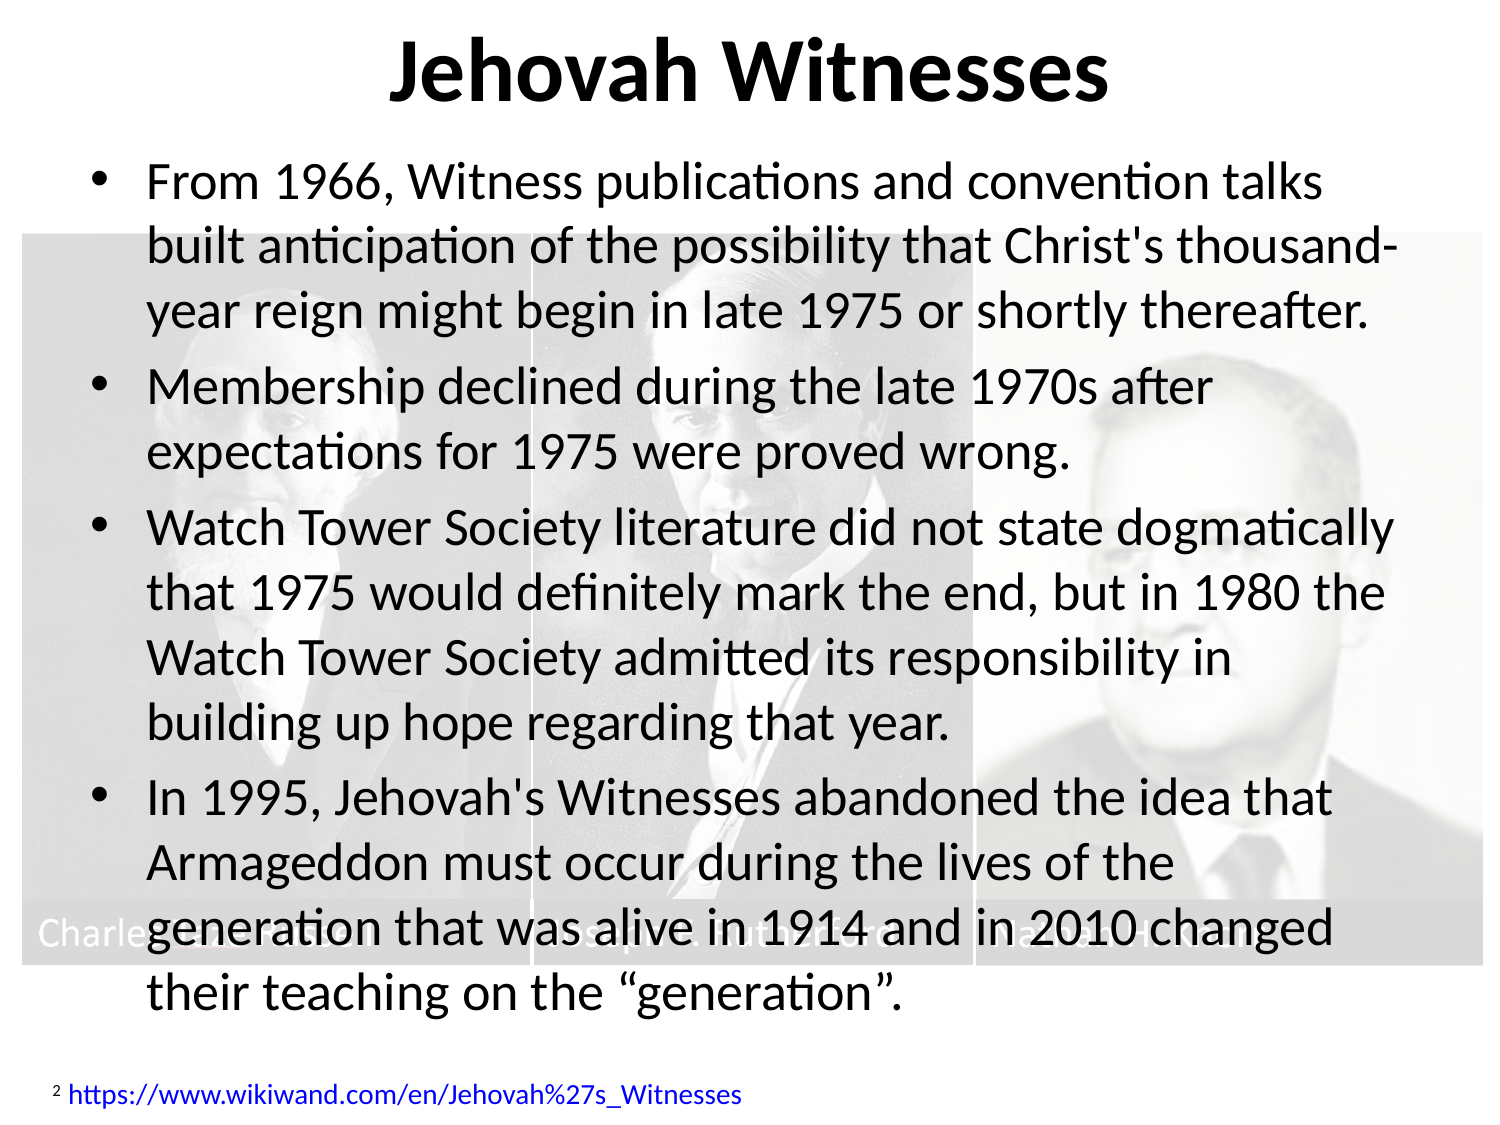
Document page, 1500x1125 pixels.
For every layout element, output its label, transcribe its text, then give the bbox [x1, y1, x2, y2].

text_box 2 https://www.wikiwand.com/en/Jehovah%27s_Witnesses [37, 1068, 1465, 1119]
list From 1966, Witness publications and convention talks built anticipation of the possibility that Christ's thousand-year reign might begin in late 1975 or shortly thereafter. Membership declined during the late 1970s after expectations for 1975 were proved wrong. Watch Tower Society literature did not state dogmatically that 1975 would definitely mark the end, but in 1980 the Watch Tower Society admitted its responsibility in building up hope regarding that year. In 1995, Jehovah's Witnesses abandoned the idea that Armageddon must occur during the lives of the generation that was alive in 1914 and in 2010 changed their teaching on the “generation”. [75, 137, 1425, 1050]
title Jehovah Witnesses [0, 4, 1500, 125]
